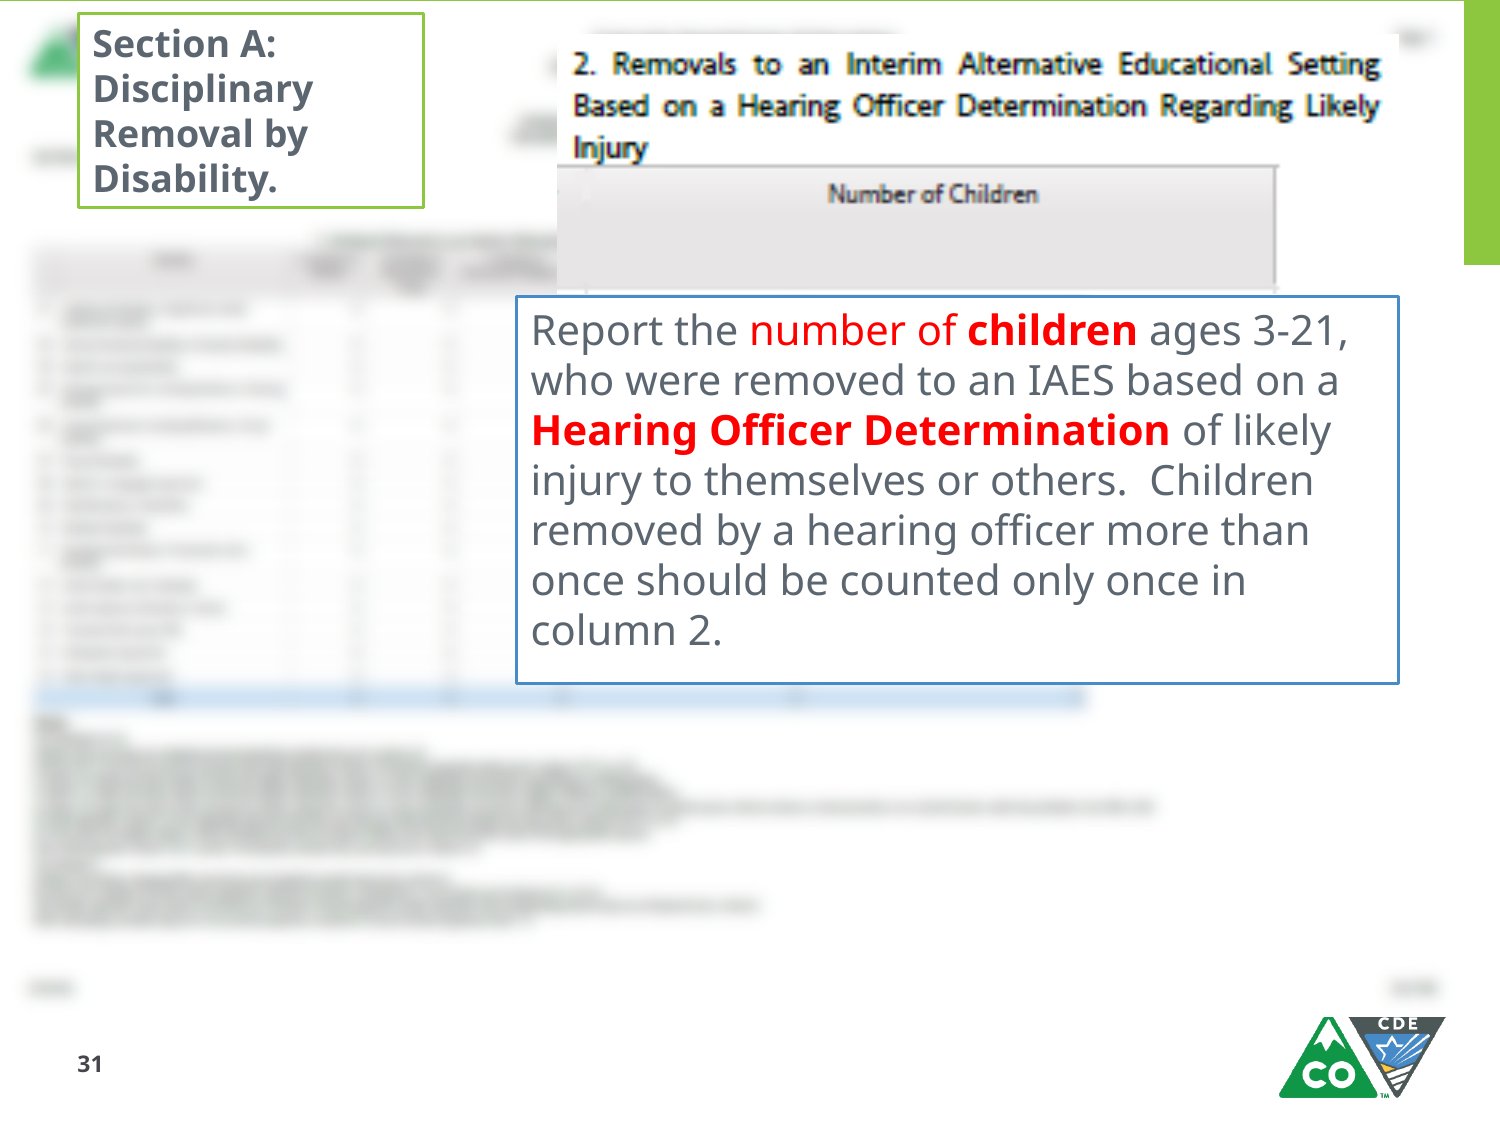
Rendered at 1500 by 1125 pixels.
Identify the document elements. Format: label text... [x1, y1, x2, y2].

footer 31 [62, 1042, 613, 1088]
picture [0, 1, 1464, 1017]
